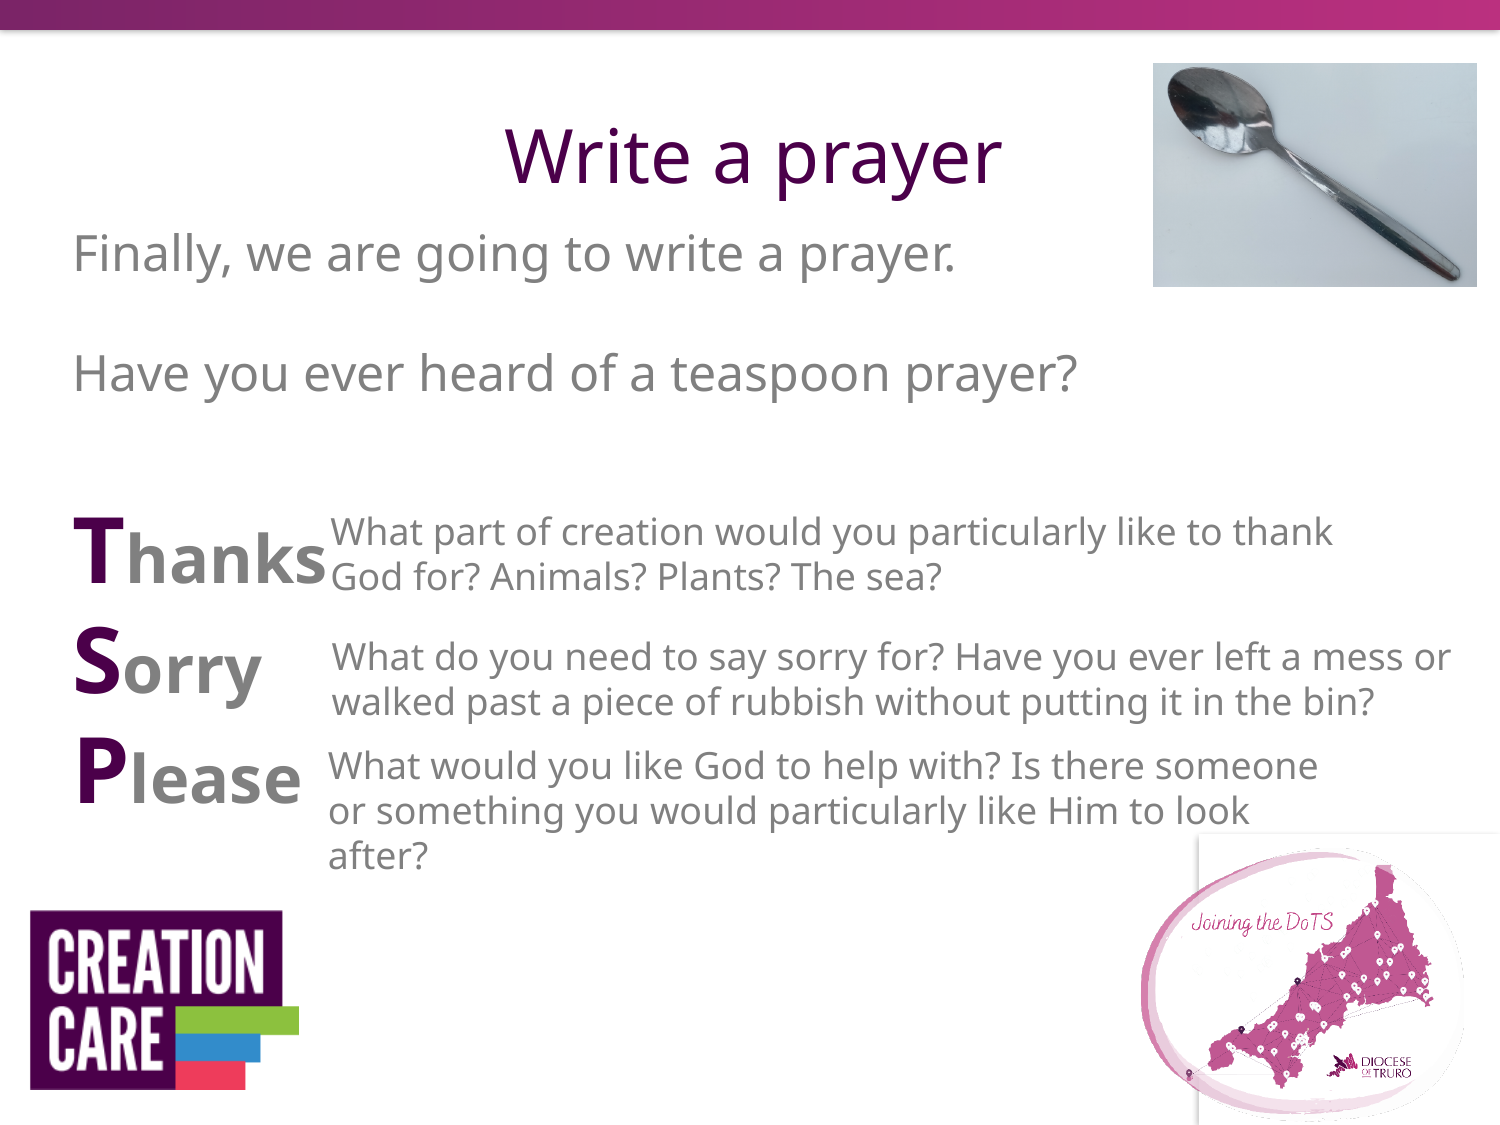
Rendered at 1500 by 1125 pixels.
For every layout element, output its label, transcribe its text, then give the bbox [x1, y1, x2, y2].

title Write a prayer [114, 108, 1148, 214]
text_box What part of creation would you particularly like to thank God for? Animals? Plants? The sea? [315, 500, 1362, 606]
picture [1153, 63, 1478, 288]
text_box Finally, we are going to write a prayer. Have you ever heard of a teaspoon prayer? Thanks Sorry Please [57, 214, 1464, 889]
text_box What would you like God to help with? Is there someone or something you would particularly like Him to look after? [313, 734, 1359, 884]
picture [1139, 822, 1465, 1125]
text_box What do you need to say sorry for? Have you ever left a mess or walked past a piece of rubbish without putting it in the bin? [316, 625, 1500, 731]
picture [29, 904, 299, 1090]
